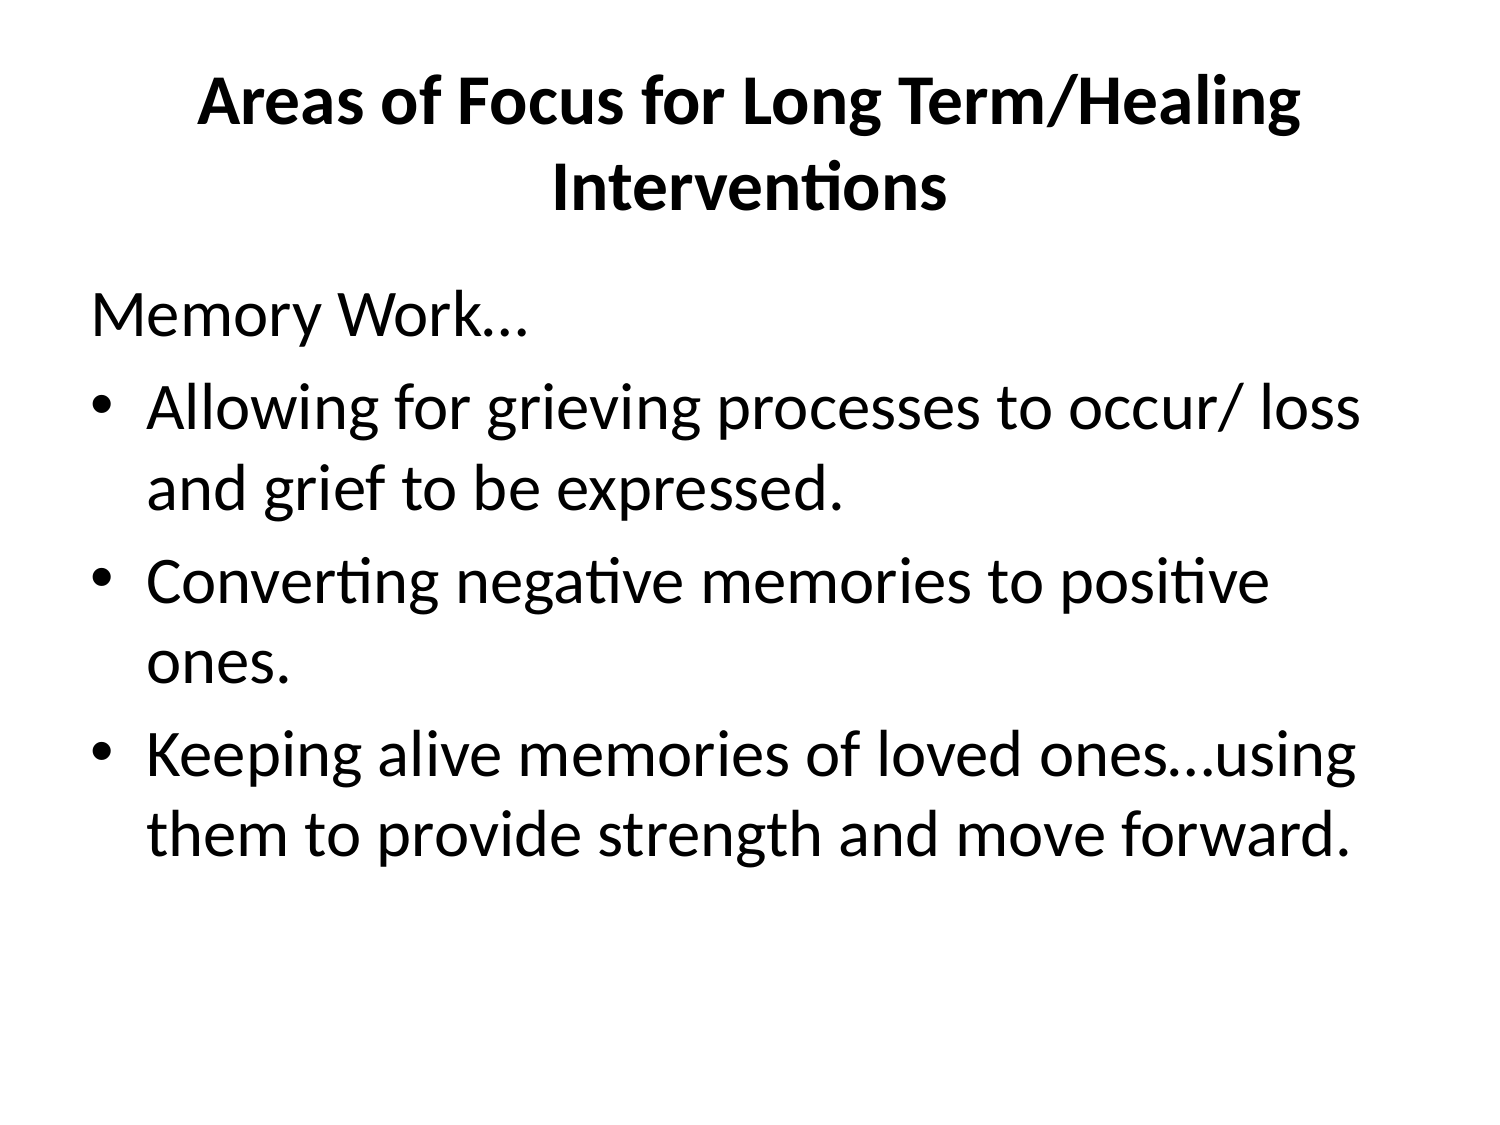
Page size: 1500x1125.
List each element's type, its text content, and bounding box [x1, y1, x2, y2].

list Memory Work… Allowing for grieving processes to occur/ loss and grief to be expressed. Converting negative memories to positive ones. Keeping alive memories of loved ones…using them to provide strength and move forward. [75, 262, 1425, 1005]
title Areas of Focus for Long Term/Healing Interventions [75, 45, 1425, 233]
